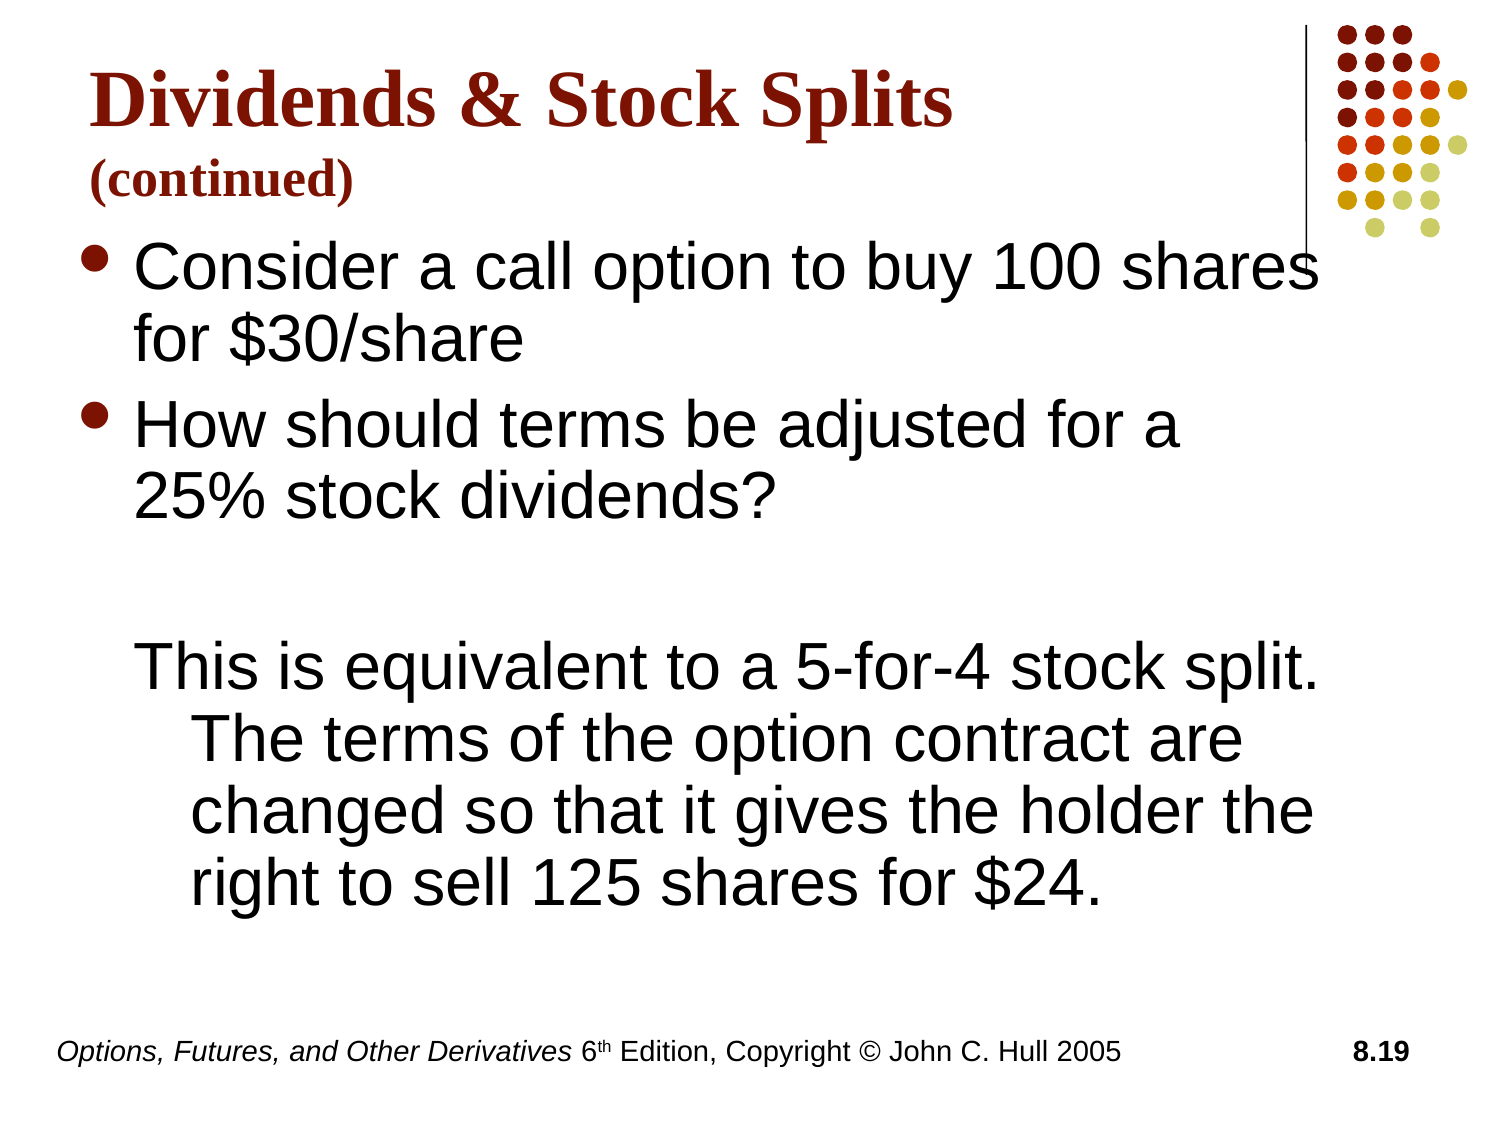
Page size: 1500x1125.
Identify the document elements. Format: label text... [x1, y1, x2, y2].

list Consider a call option to buy 100 shares for $30/share How should terms be adjusted for a 25% stock dividends? This is equivalent to a 5-for-4 stock split. The terms of the option contract are changed so that it gives the holder the right to sell 125 shares for $24. [62, 224, 1351, 963]
slide_number 8.19 [1074, 1024, 1426, 1101]
footer Options, Futures, and Other Derivatives 6th Edition, Copyright © John C. Hull 2005 [40, 1024, 1074, 1101]
title Dividends & Stock Splits (continued) [74, 19, 1313, 224]
